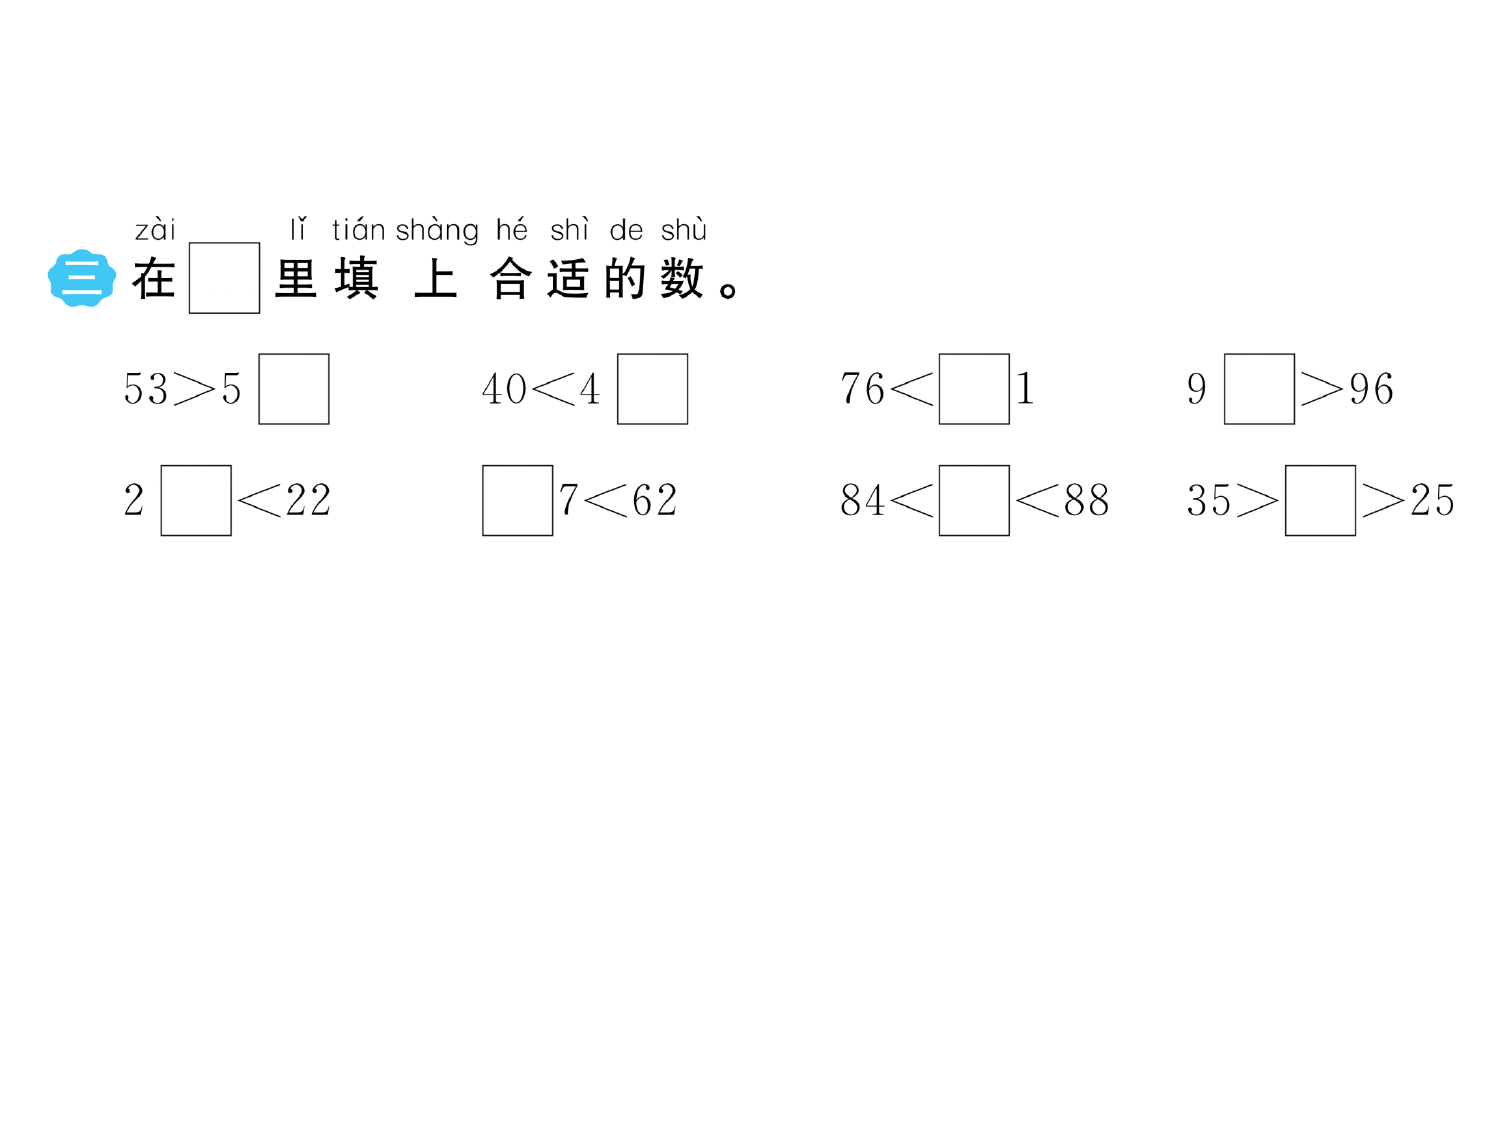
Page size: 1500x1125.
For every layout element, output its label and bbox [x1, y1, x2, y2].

picture [41, 208, 1459, 545]
